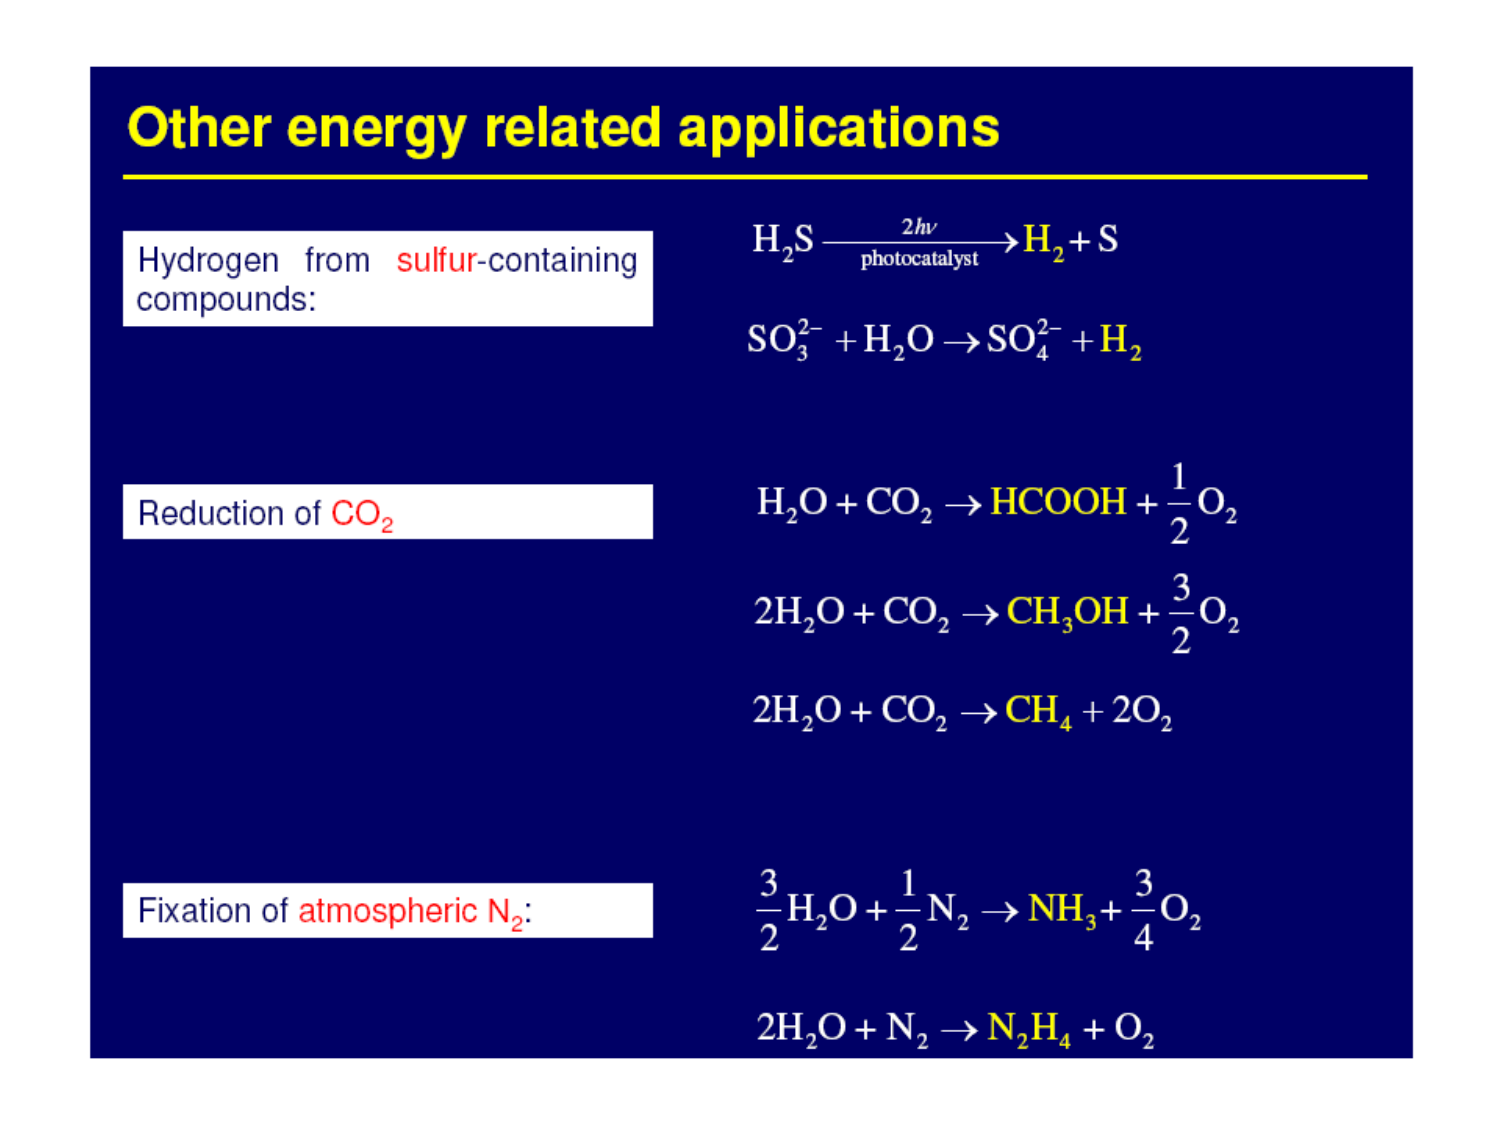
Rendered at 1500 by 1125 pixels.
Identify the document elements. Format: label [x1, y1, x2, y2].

picture [67, 42, 1433, 1083]
